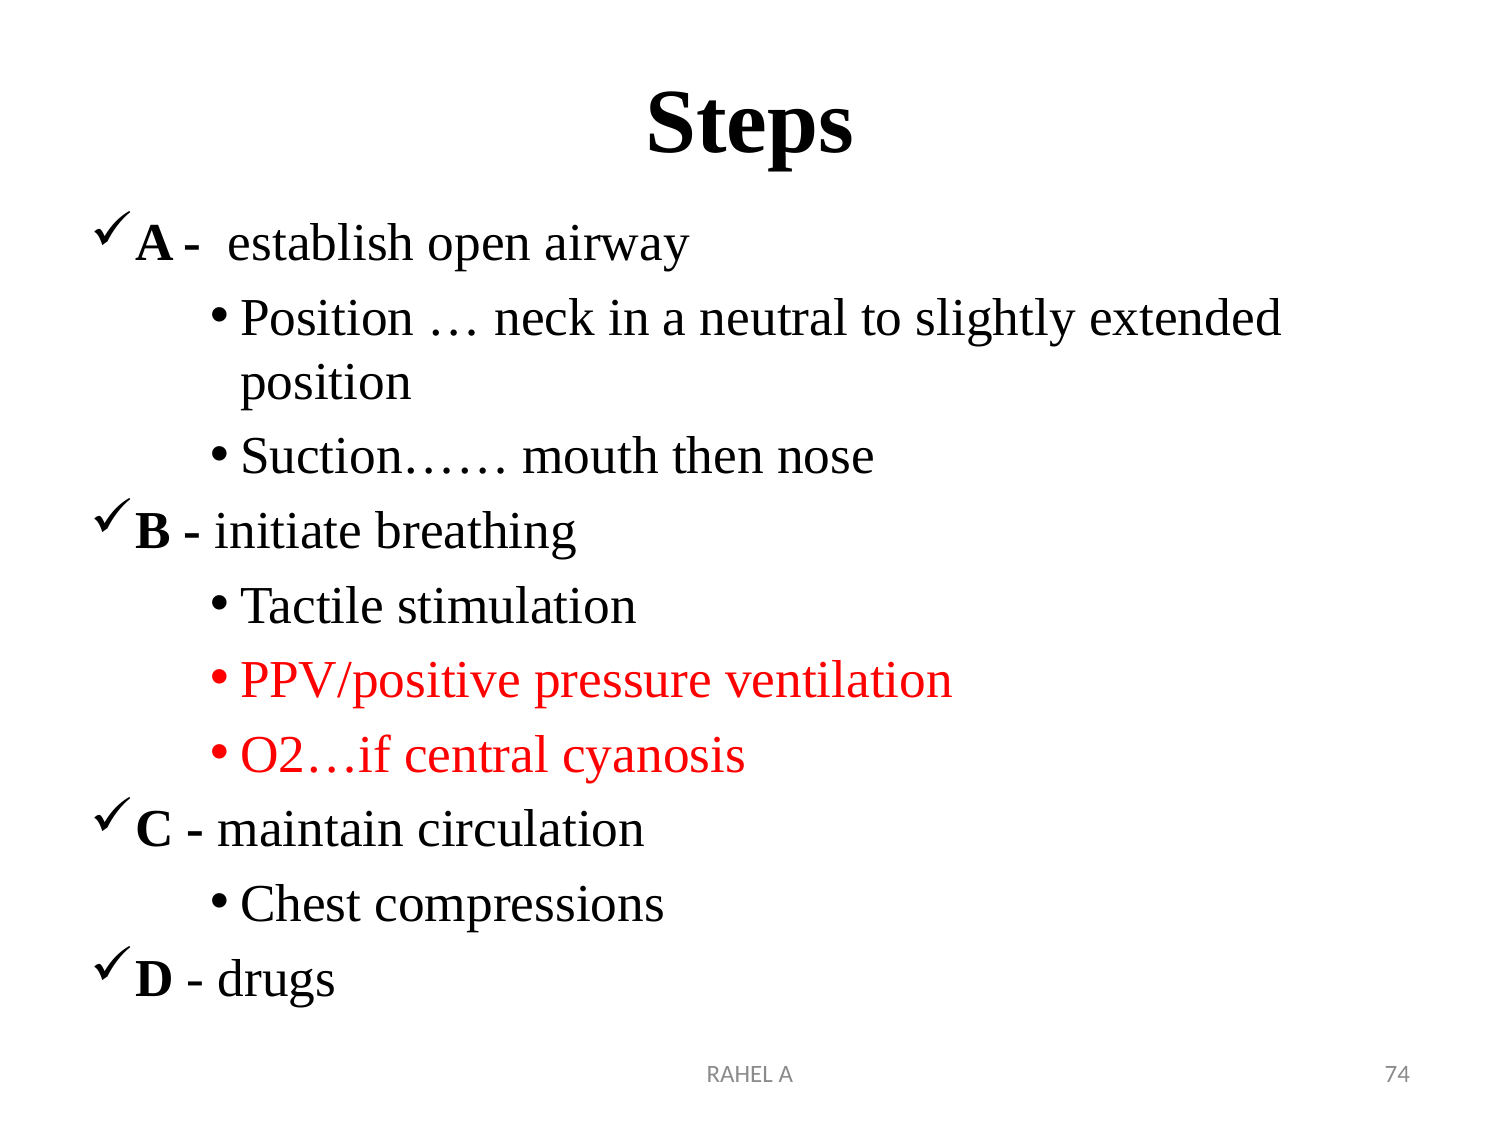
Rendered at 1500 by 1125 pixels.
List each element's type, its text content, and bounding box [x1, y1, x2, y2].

list A - establish open airway Position … neck in a neutral to slightly extended position Suction…… mouth then nose B - initiate breathing Tactile stimulation PPV/positive pressure ventilation O2…if central cyanosis C - maintain circulation Chest compressions D - drugs [75, 200, 1425, 1050]
slide_number 74 [1074, 1042, 1425, 1103]
title Steps [75, 45, 1425, 188]
footer RAHEL A [512, 1042, 988, 1103]
